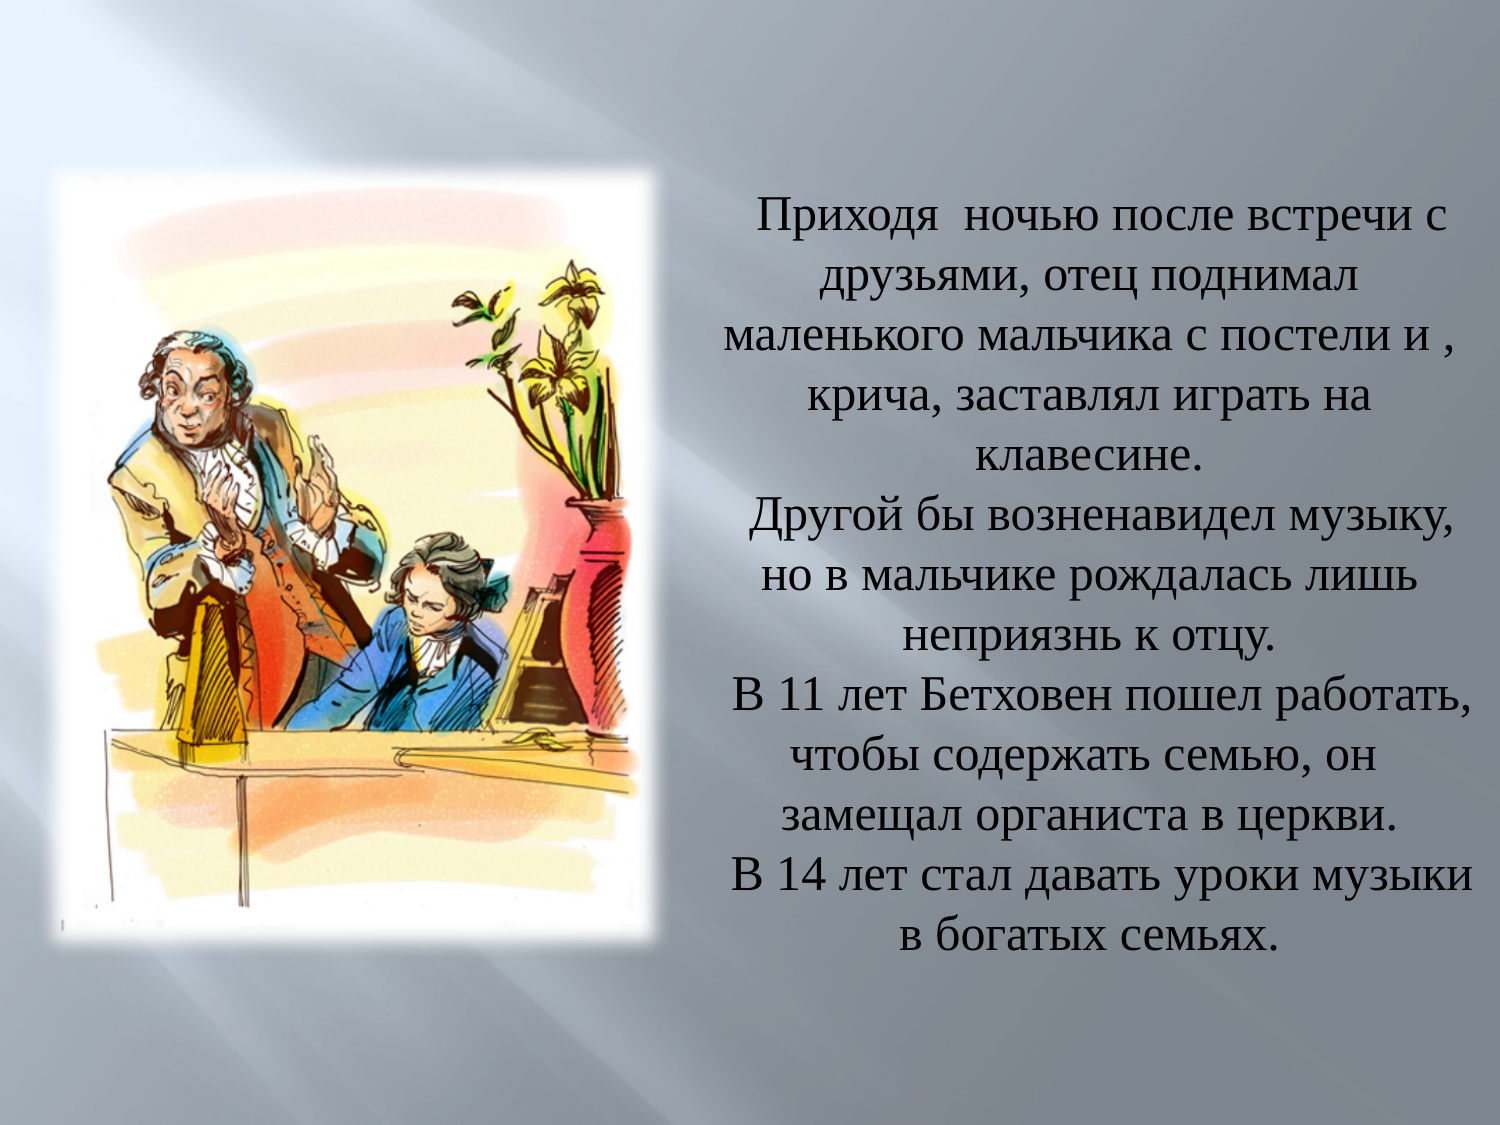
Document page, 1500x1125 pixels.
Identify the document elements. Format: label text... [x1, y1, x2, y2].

text_box Приходя ночью после встречи с друзьями, отец поднимал маленького мальчика с постели и , крича, заставлял играть на клавесине. Другой бы возненавидел музыку, но в мальчике рождалась лишь неприязнь к отцу. В 11 лет Бетховен пошел работать, чтобы содержать семью, он замещал органиста в церкви. В 14 лет стал давать уроки музыки в богатых семьях. [706, 172, 1500, 968]
picture [34, 152, 673, 962]
